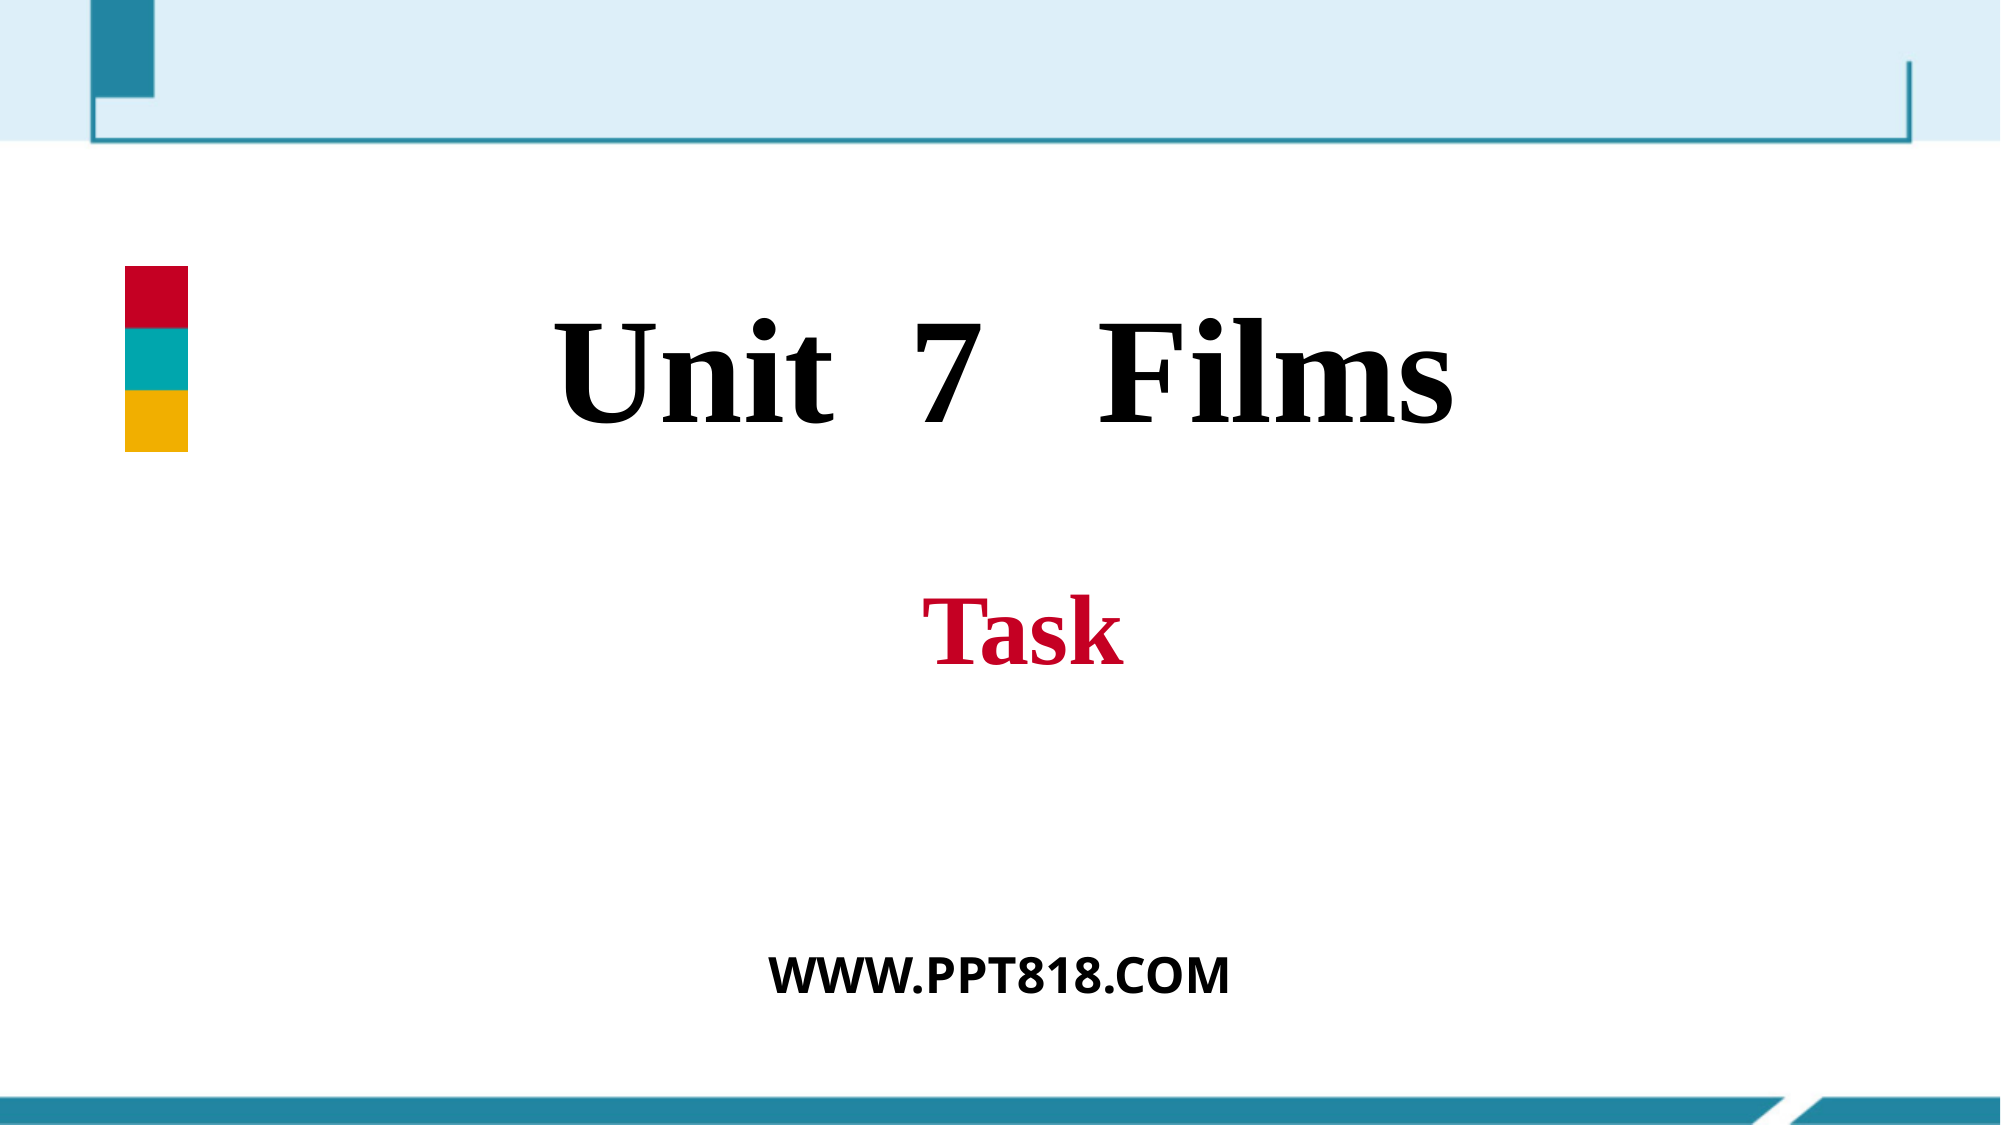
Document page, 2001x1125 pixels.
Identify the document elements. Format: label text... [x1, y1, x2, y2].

text_box WWW.PPT818.COM [0, 930, 2000, 1011]
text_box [177, 264, 1859, 693]
picture [0, 0, 2001, 1125]
